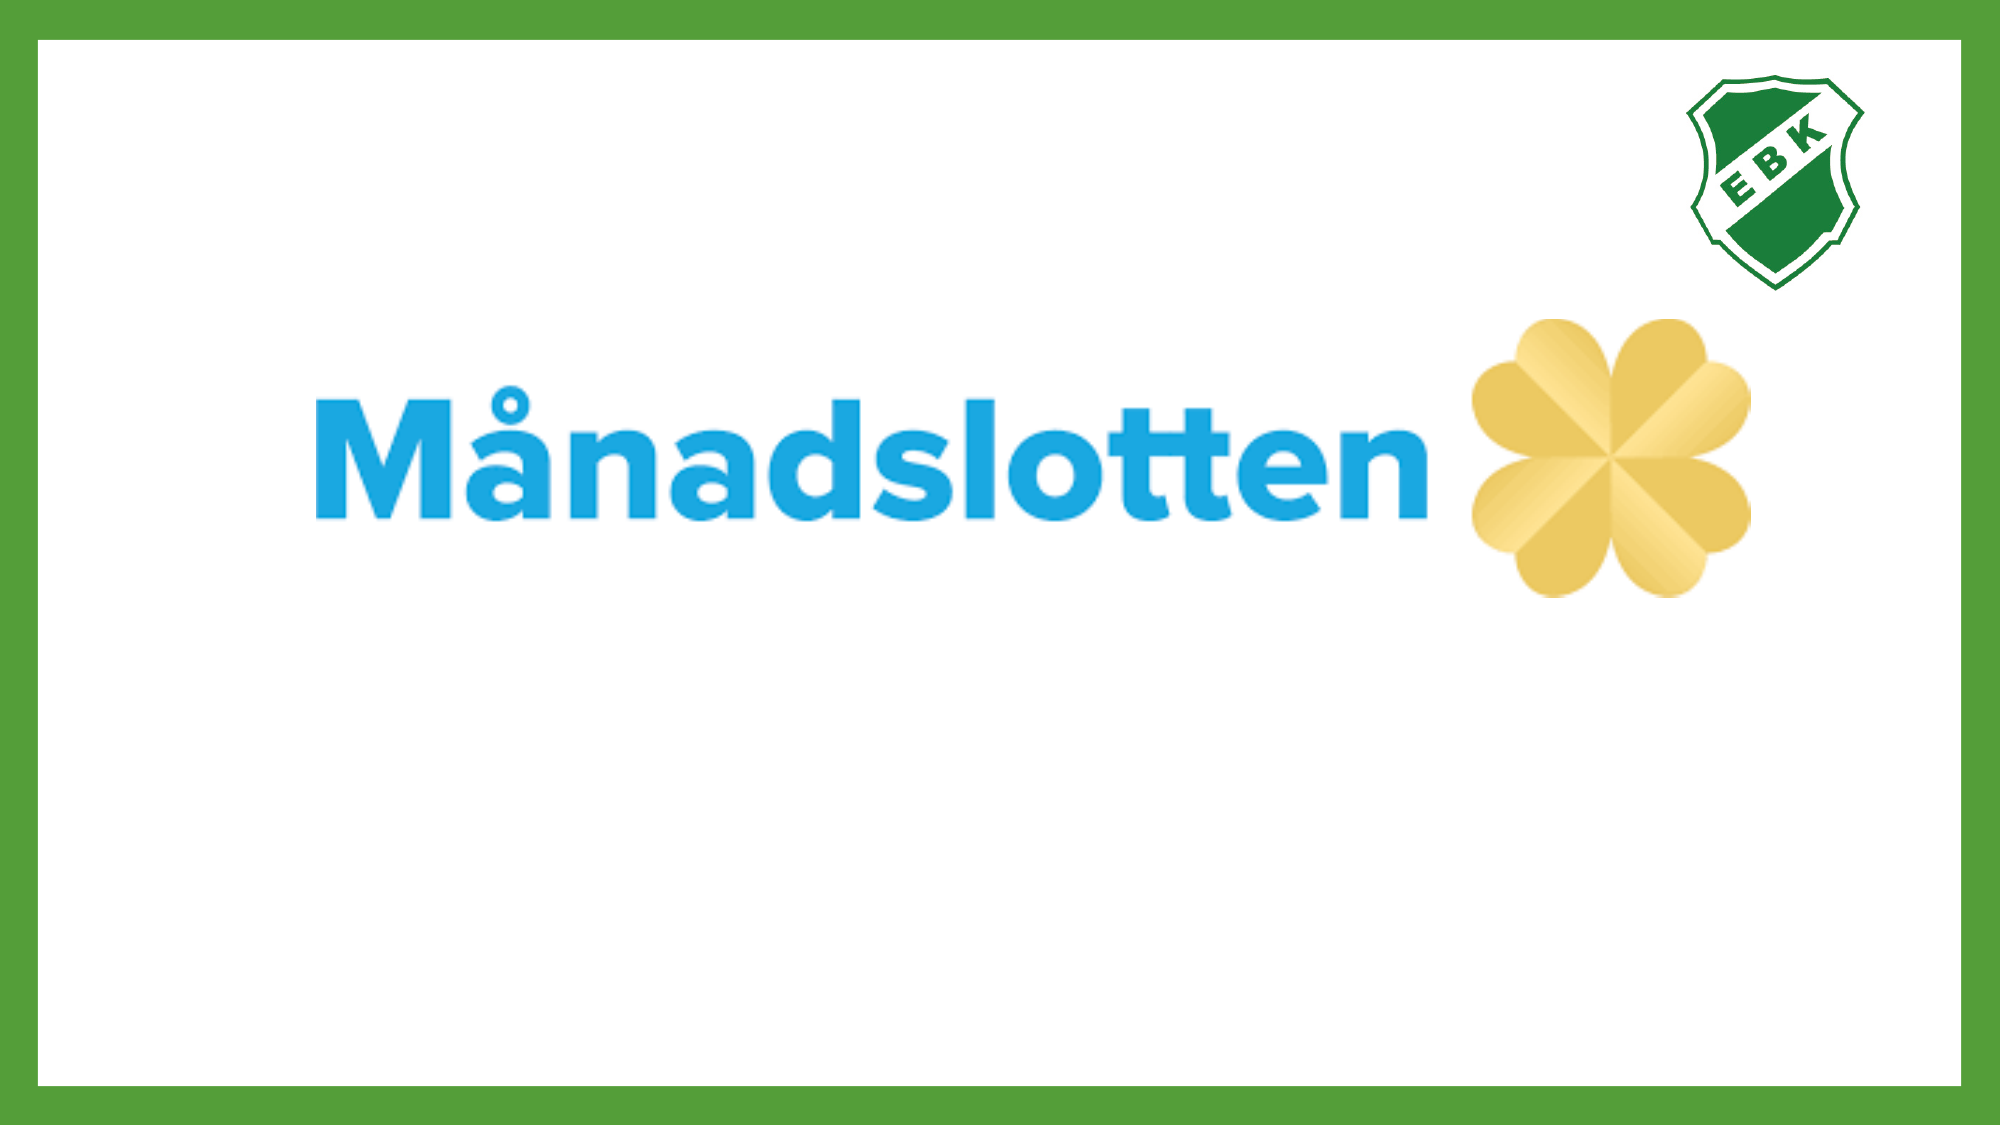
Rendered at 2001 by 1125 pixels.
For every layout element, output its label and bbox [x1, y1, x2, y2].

picture [1686, 74, 1866, 291]
picture [316, 319, 1751, 598]
